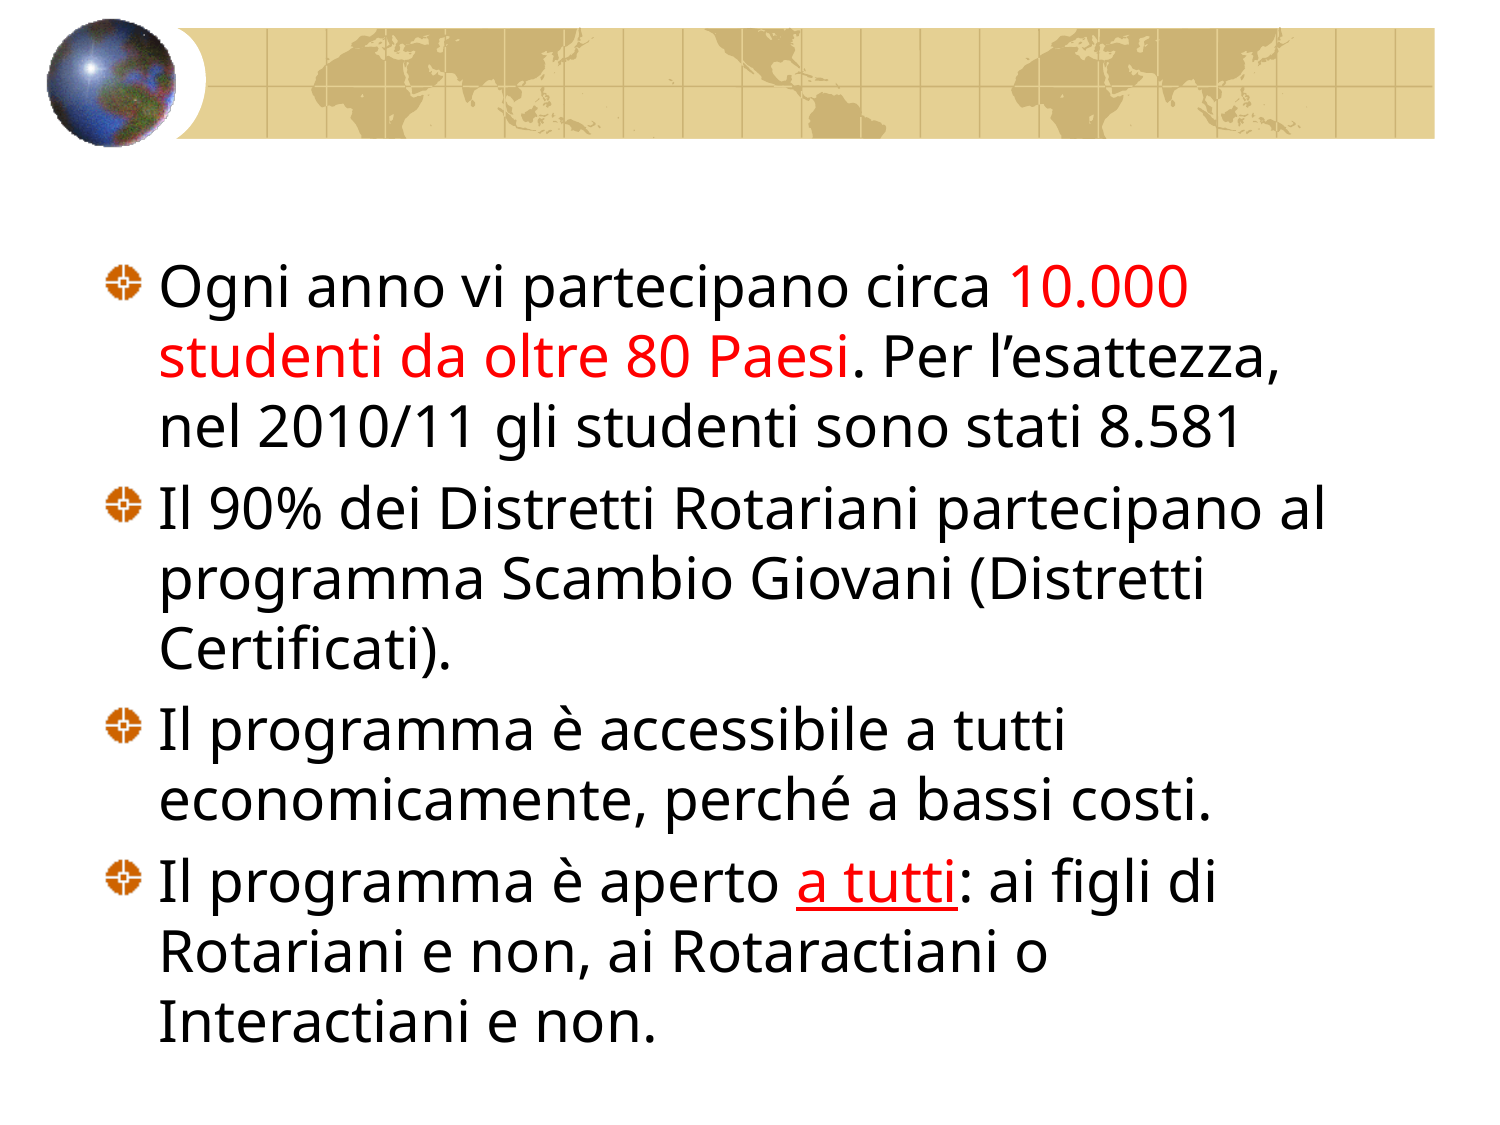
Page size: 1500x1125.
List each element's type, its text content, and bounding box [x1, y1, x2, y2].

picture [102, 706, 144, 748]
picture [102, 858, 144, 900]
picture [102, 263, 144, 305]
picture [42, 14, 190, 151]
list Ogni anno vi partecipano circa 10.000 studenti da oltre 80 Paesi. Per l’esattezza, nel 2010/11 gli studenti sono stati 8.581 Il 90% dei Distretti Rotariani partecipano al programma Scambio Giovani (Distretti Certificati). Il programma è accessibile a tutti economicamente, perché a bassi costi. Il programma è aperto a tutti: ai figli di Rotariani e non, ai Rotaractiani o Interactiani e non. [87, 149, 1388, 1028]
picture [102, 485, 144, 527]
